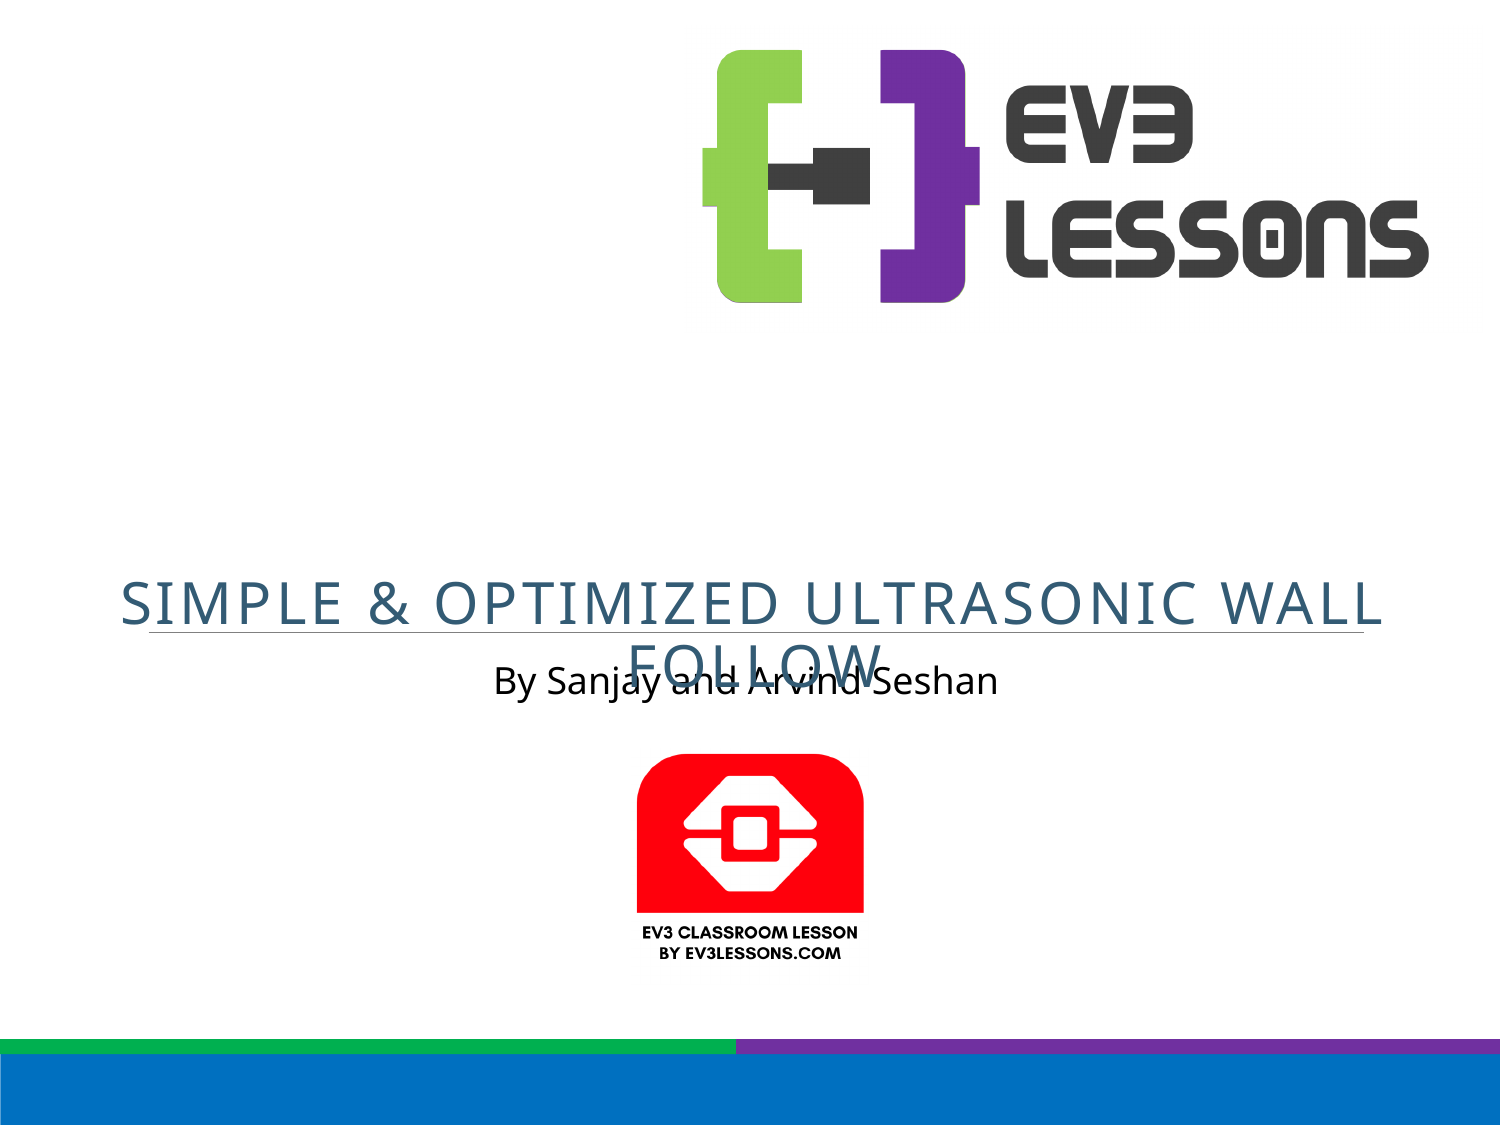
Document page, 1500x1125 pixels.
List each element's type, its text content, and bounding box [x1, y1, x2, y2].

subtitle SIMPLE & OPTIMIZED ULTRASONIC WALL FOLLOW [19, 566, 1490, 633]
picture [684, 25, 1483, 333]
picture [630, 747, 869, 986]
